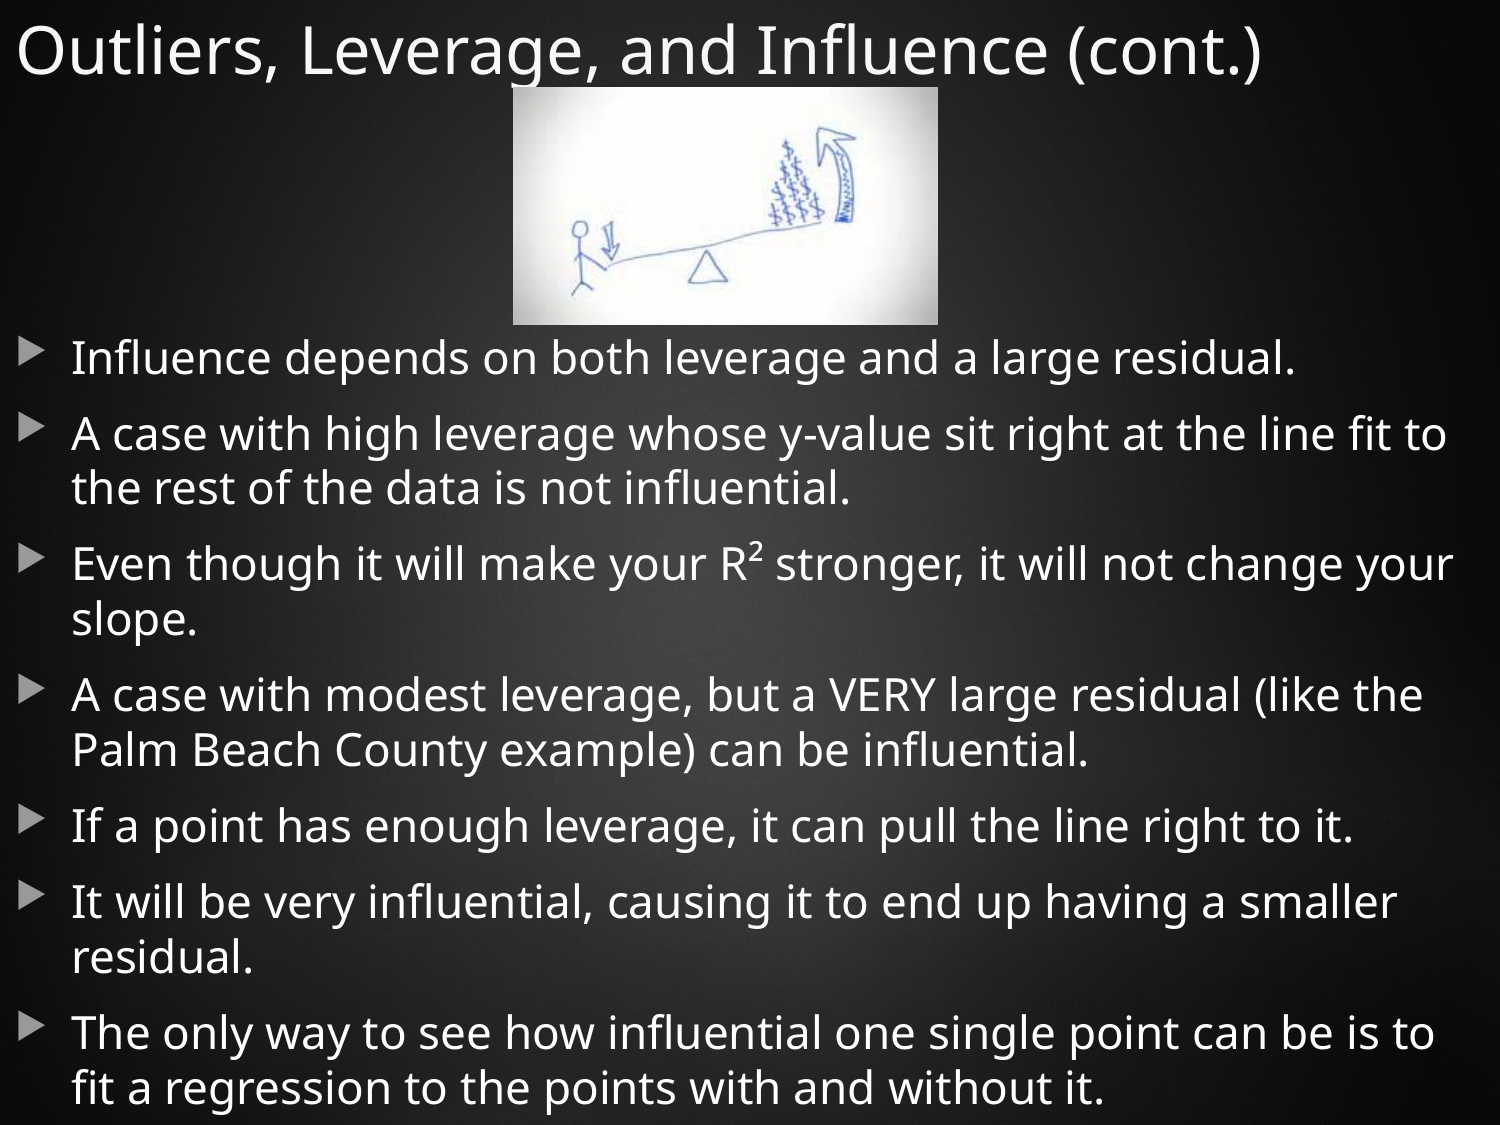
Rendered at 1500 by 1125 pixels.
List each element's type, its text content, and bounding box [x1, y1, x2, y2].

list Influence depends on both leverage and a large residual. A case with high leverage whose y-value sit right at the line fit to the rest of the data is not influential. Even though it will make your R² stronger, it will not change your slope. A case with modest leverage, but a VERY large residual (like the Palm Beach County example) can be influential. If a point has enough leverage, it can pull the line right to it. It will be very influential, causing it to end up having a smaller residual. The only way to see how influential one single point can be is to fit a regression to the points with and without it. [0, 320, 1500, 1050]
picture [513, 87, 938, 326]
title Outliers, Leverage, and Influence (cont.) [0, 0, 1500, 230]
